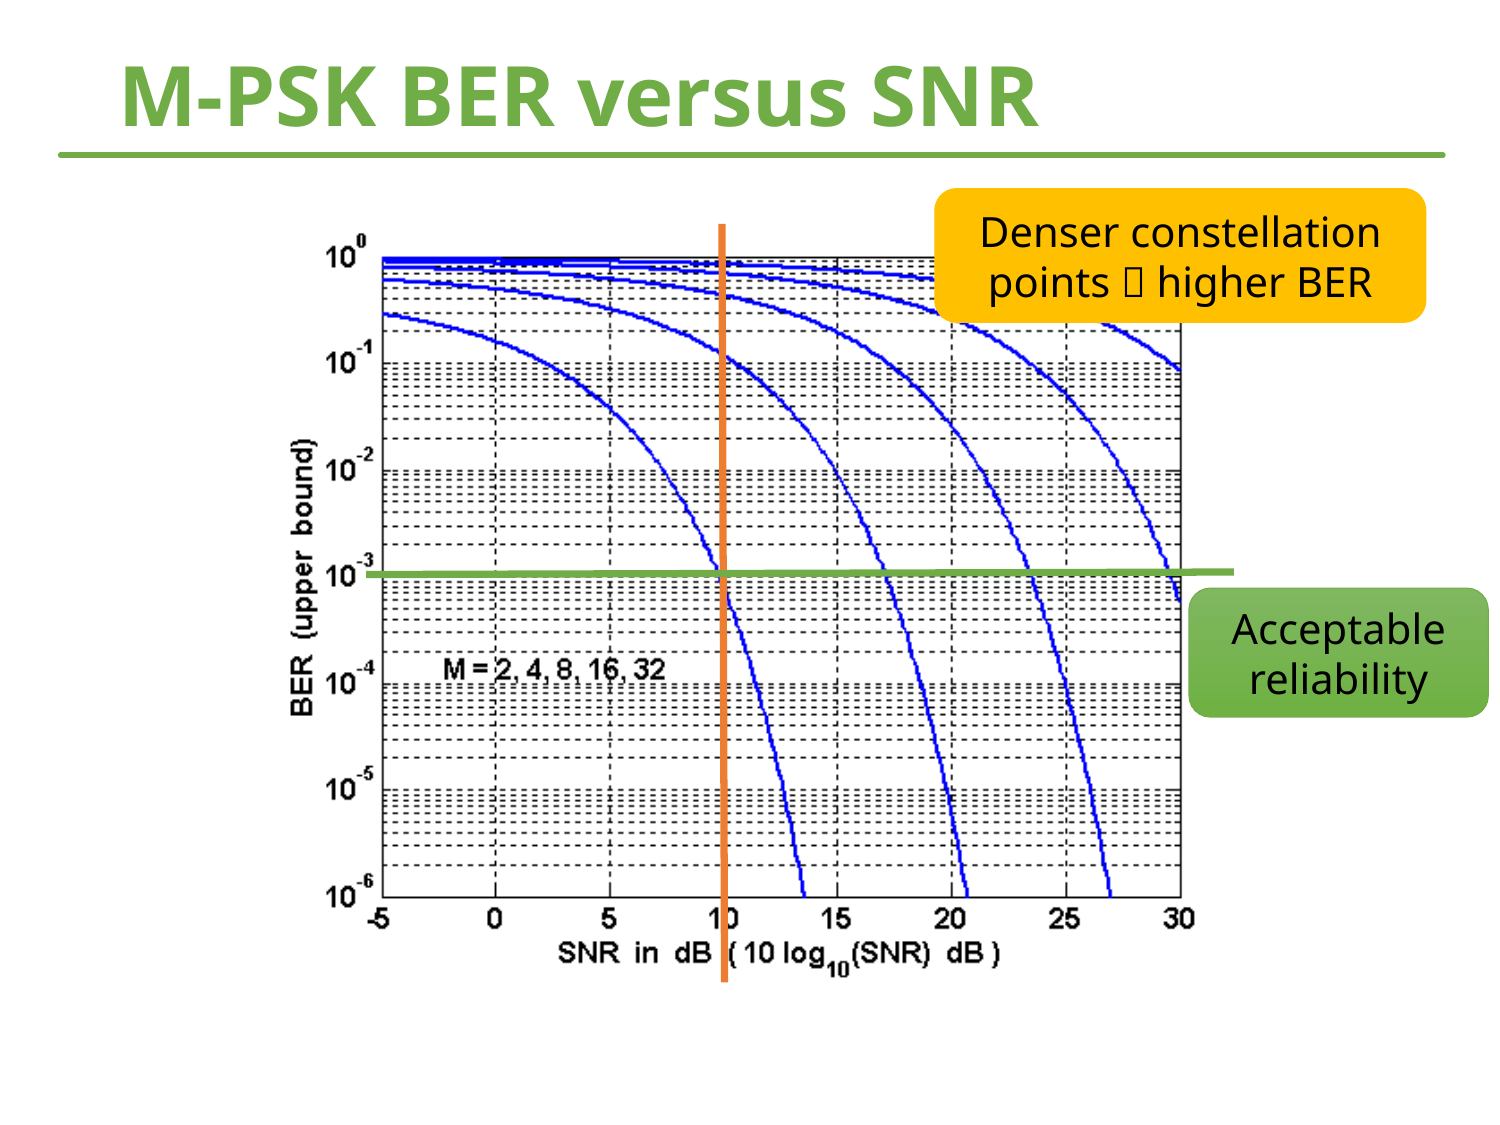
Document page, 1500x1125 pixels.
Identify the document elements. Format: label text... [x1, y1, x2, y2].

title M-PSK BER versus SNR [103, 43, 1397, 156]
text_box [366, 571, 1234, 575]
picture [725, 575, 1234, 983]
text_box Denser constellation points  higher BER [933, 187, 1428, 324]
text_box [721, 223, 725, 571]
text_box Acceptable reliability [1234, 587, 1489, 718]
picture [266, 223, 721, 983]
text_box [721, 575, 725, 983]
picture [725, 223, 1234, 571]
